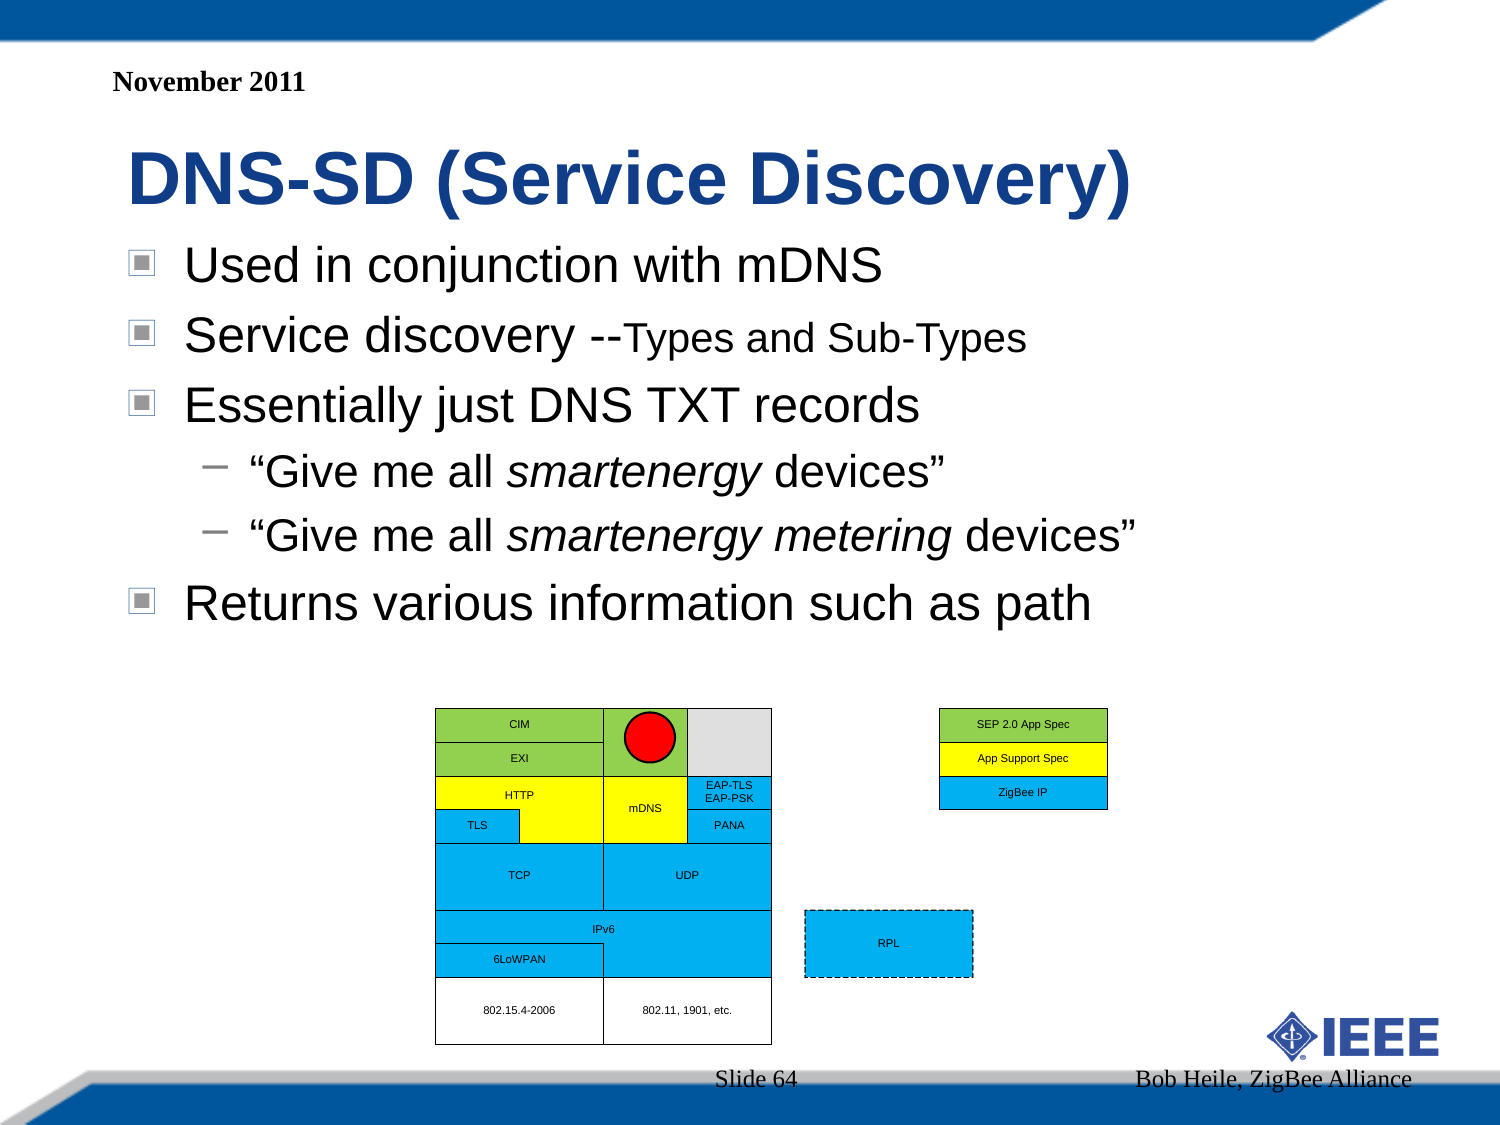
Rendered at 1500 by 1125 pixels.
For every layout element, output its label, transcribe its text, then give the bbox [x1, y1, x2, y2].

text_box November 2011 [112, 62, 375, 98]
text_box Slide 64 [675, 1062, 838, 1093]
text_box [433, 706, 1110, 1047]
list Used in conjunction with mDNS Service discovery --Types and Sub-Types Essentially just DNS TXT records “Give me all smartenergy devices” “Give me all smartenergy metering devices” Returns various information such as path [112, 224, 1388, 901]
title DNS-SD (Service Discovery) [112, 87, 1388, 224]
picture [0, 0, 1500, 1125]
text_box Bob Heile, ZigBee Alliance [899, 1062, 1413, 1093]
